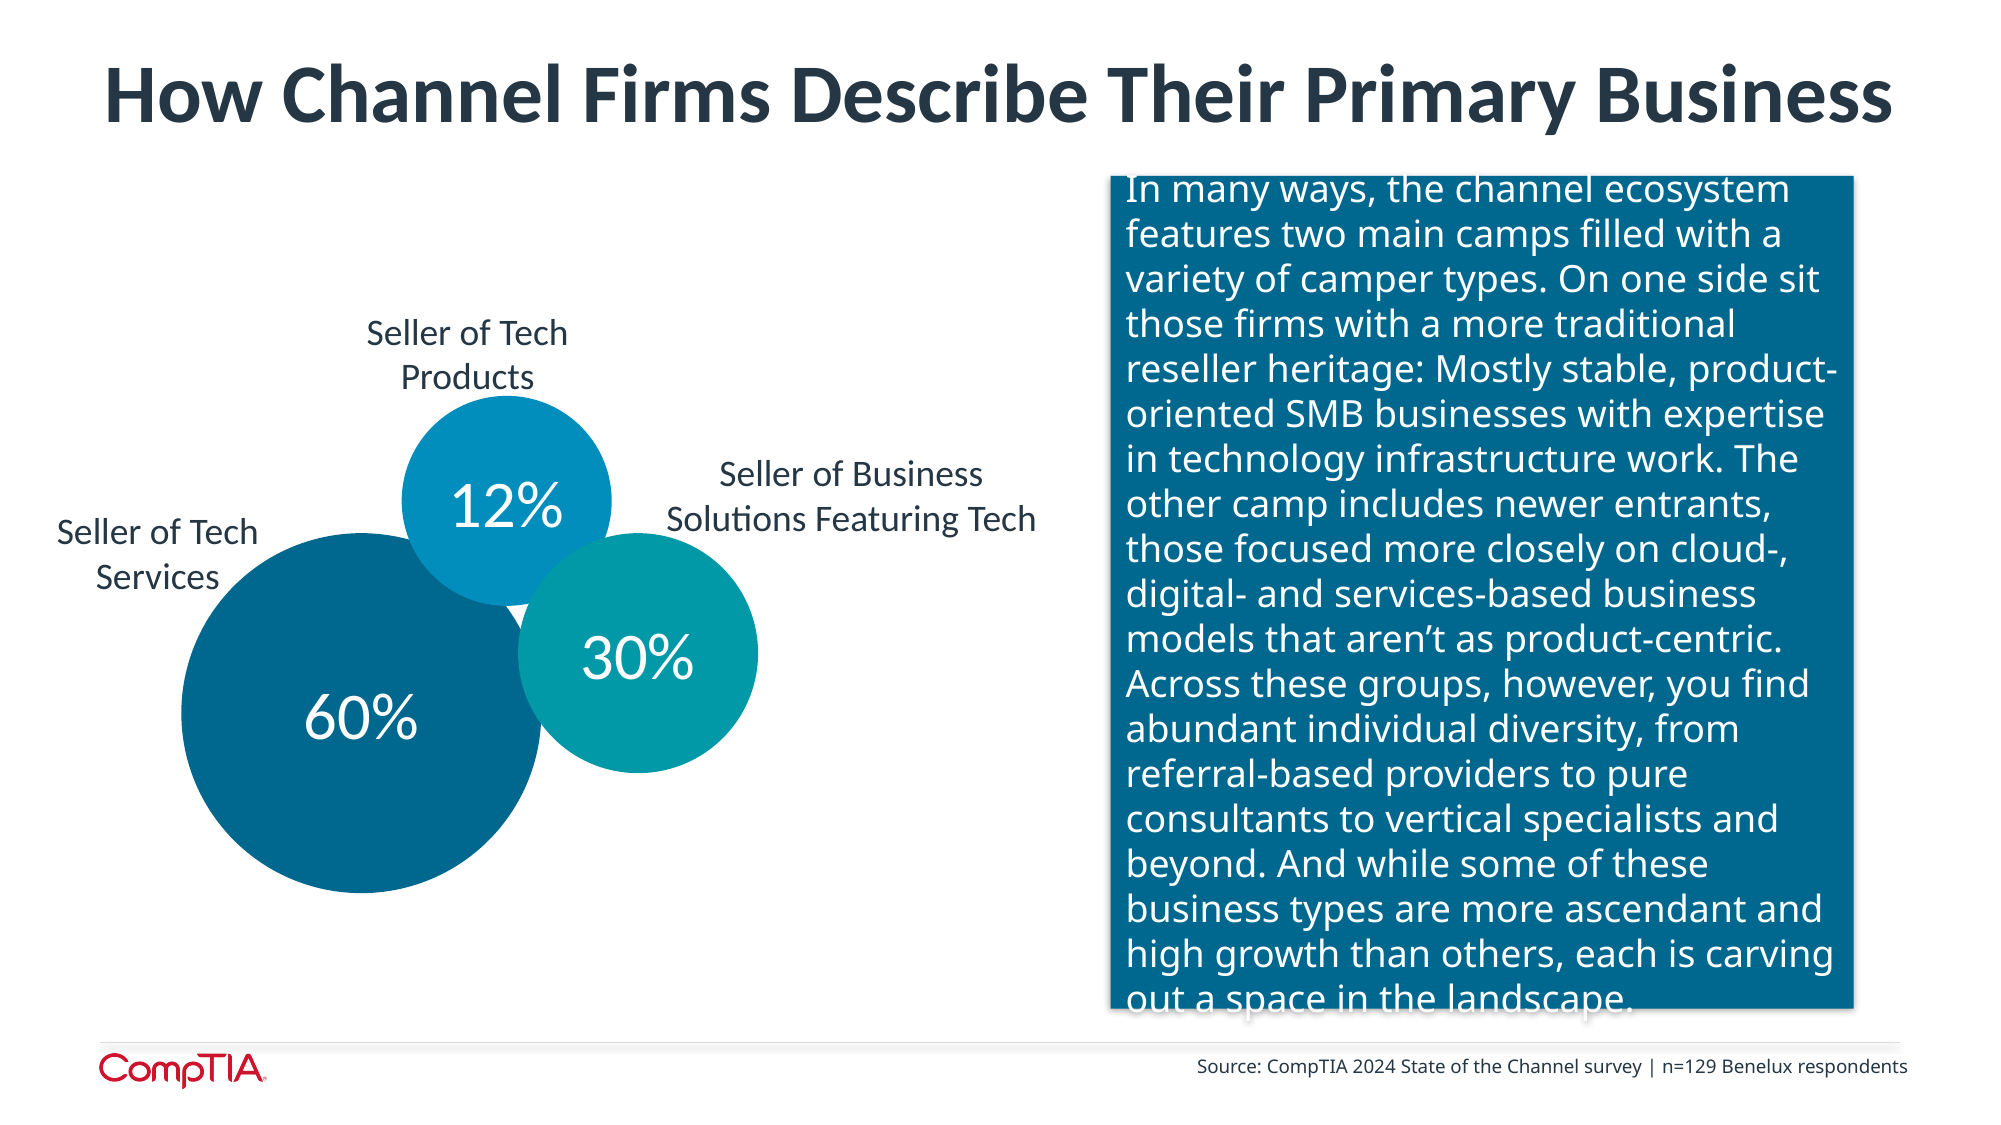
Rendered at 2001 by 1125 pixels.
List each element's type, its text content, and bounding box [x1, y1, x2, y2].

text_box In many ways, the channel ecosystem features two main camps filled with a variety of camper types. On one side sit those firms with a more traditional reseller heritage: Mostly stable, product-oriented SMB businesses with expertise in technology infrastructure work. The other camp includes newer entrants, those focused more closely on cloud-, digital- and services-based business models that aren’t as product-centric. Across these groups, however, you find abundant individual diversity, from referral-based providers to pure consultants to vertical specialists and beyond. And while some of these business types are more ascendant and high growth than others, each is carving out a space in the landscape. [1110, 175, 1854, 1009]
text_box Seller of Business Solutions Featuring Tech [643, 441, 1061, 547]
text_box Source: CompTIA 2024 State of the Channel survey | n=129 Benelux respondents [949, 1046, 1923, 1085]
picture [84, 1041, 282, 1096]
text_box Seller of Tech Services [40, 499, 276, 605]
text_box 60% [179, 531, 543, 896]
text_box How Channel Firms Describe Their Primary Business [0, 0, 2000, 224]
text_box 12% [399, 405, 614, 608]
text_box 30% [515, 531, 761, 776]
text_box Seller of Tech Products [338, 300, 597, 405]
